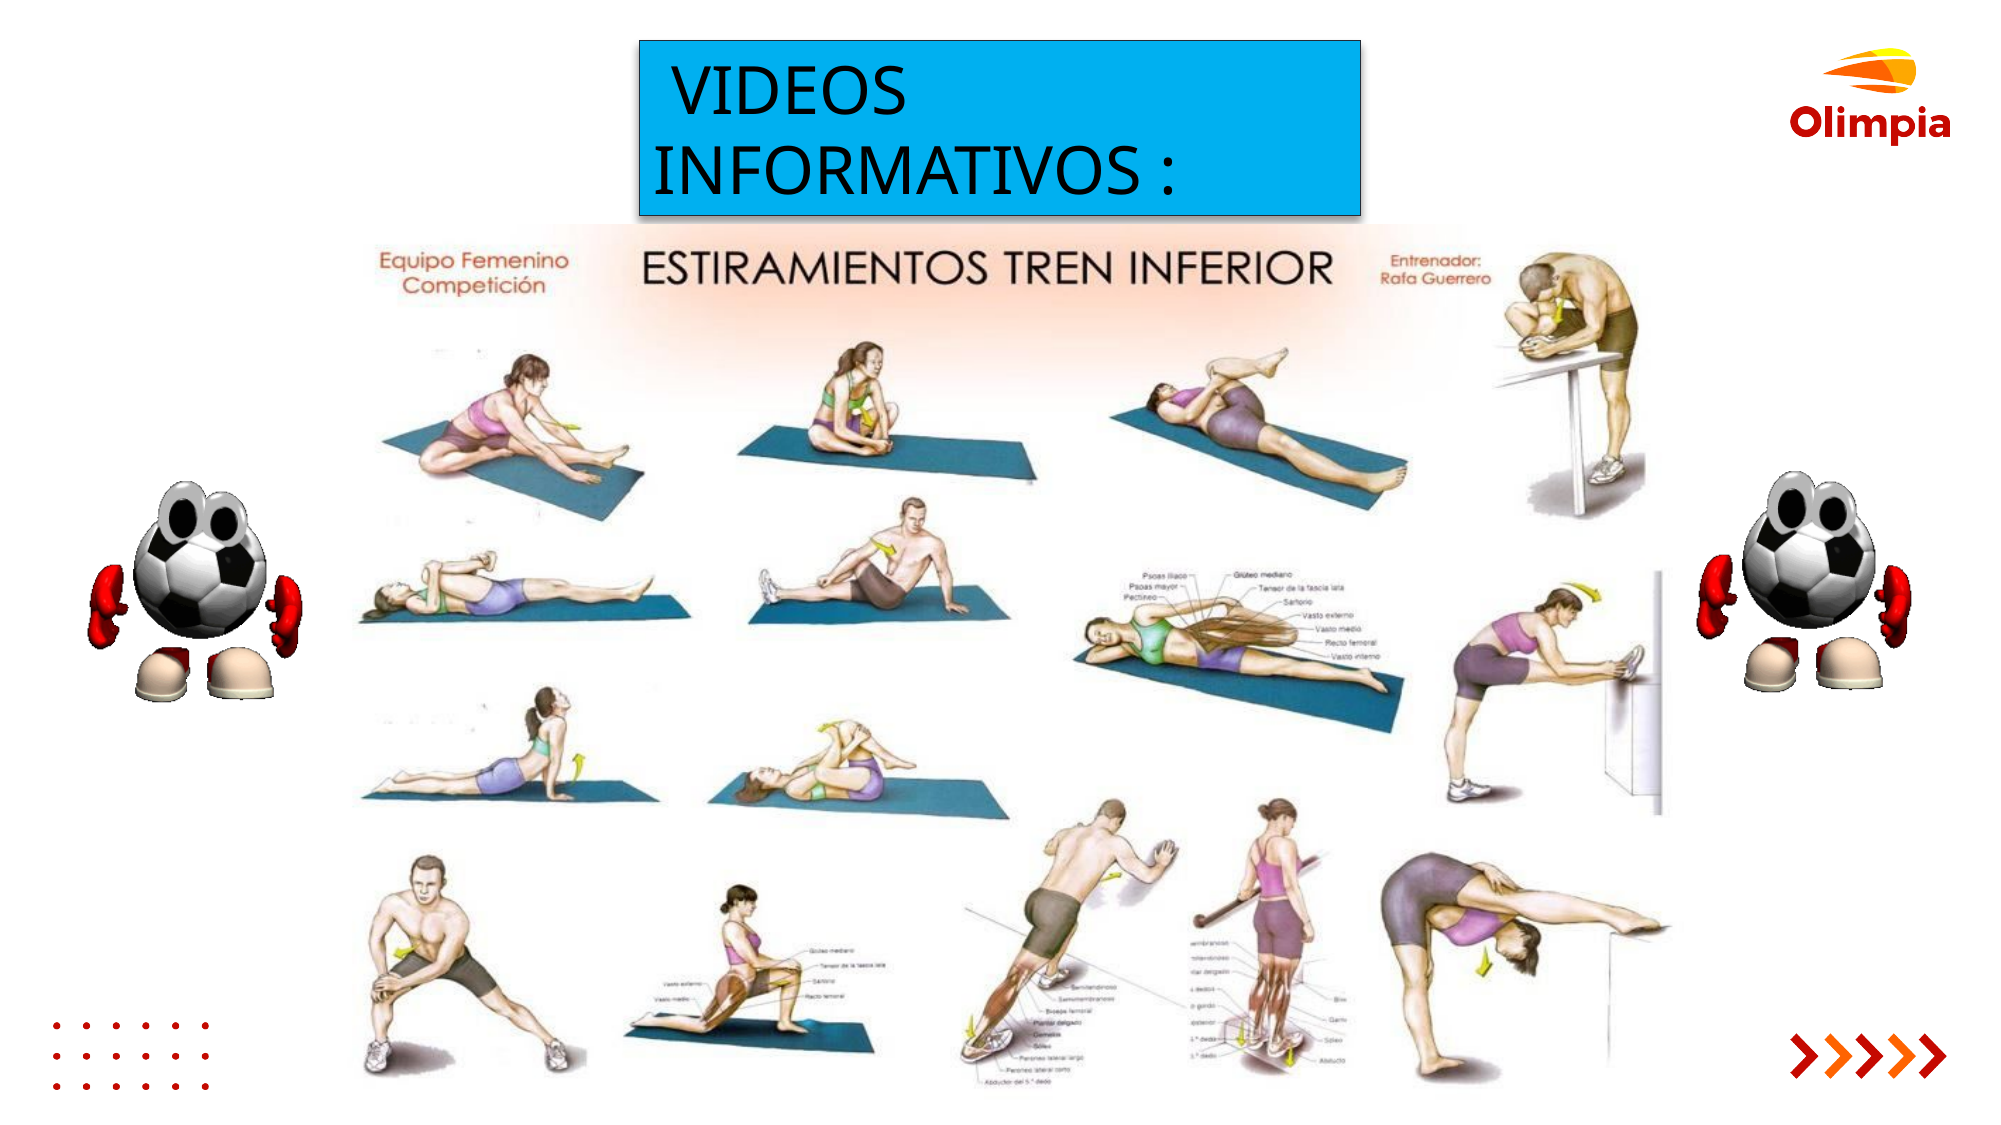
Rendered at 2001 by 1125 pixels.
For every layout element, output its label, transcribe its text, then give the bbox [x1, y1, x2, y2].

picture [1790, 48, 1950, 147]
picture [58, 224, 1942, 1107]
text_box VIDEOS INFORMATIVOS : [639, 40, 1361, 216]
picture [1790, 1033, 1947, 1079]
picture [53, 1022, 209, 1090]
